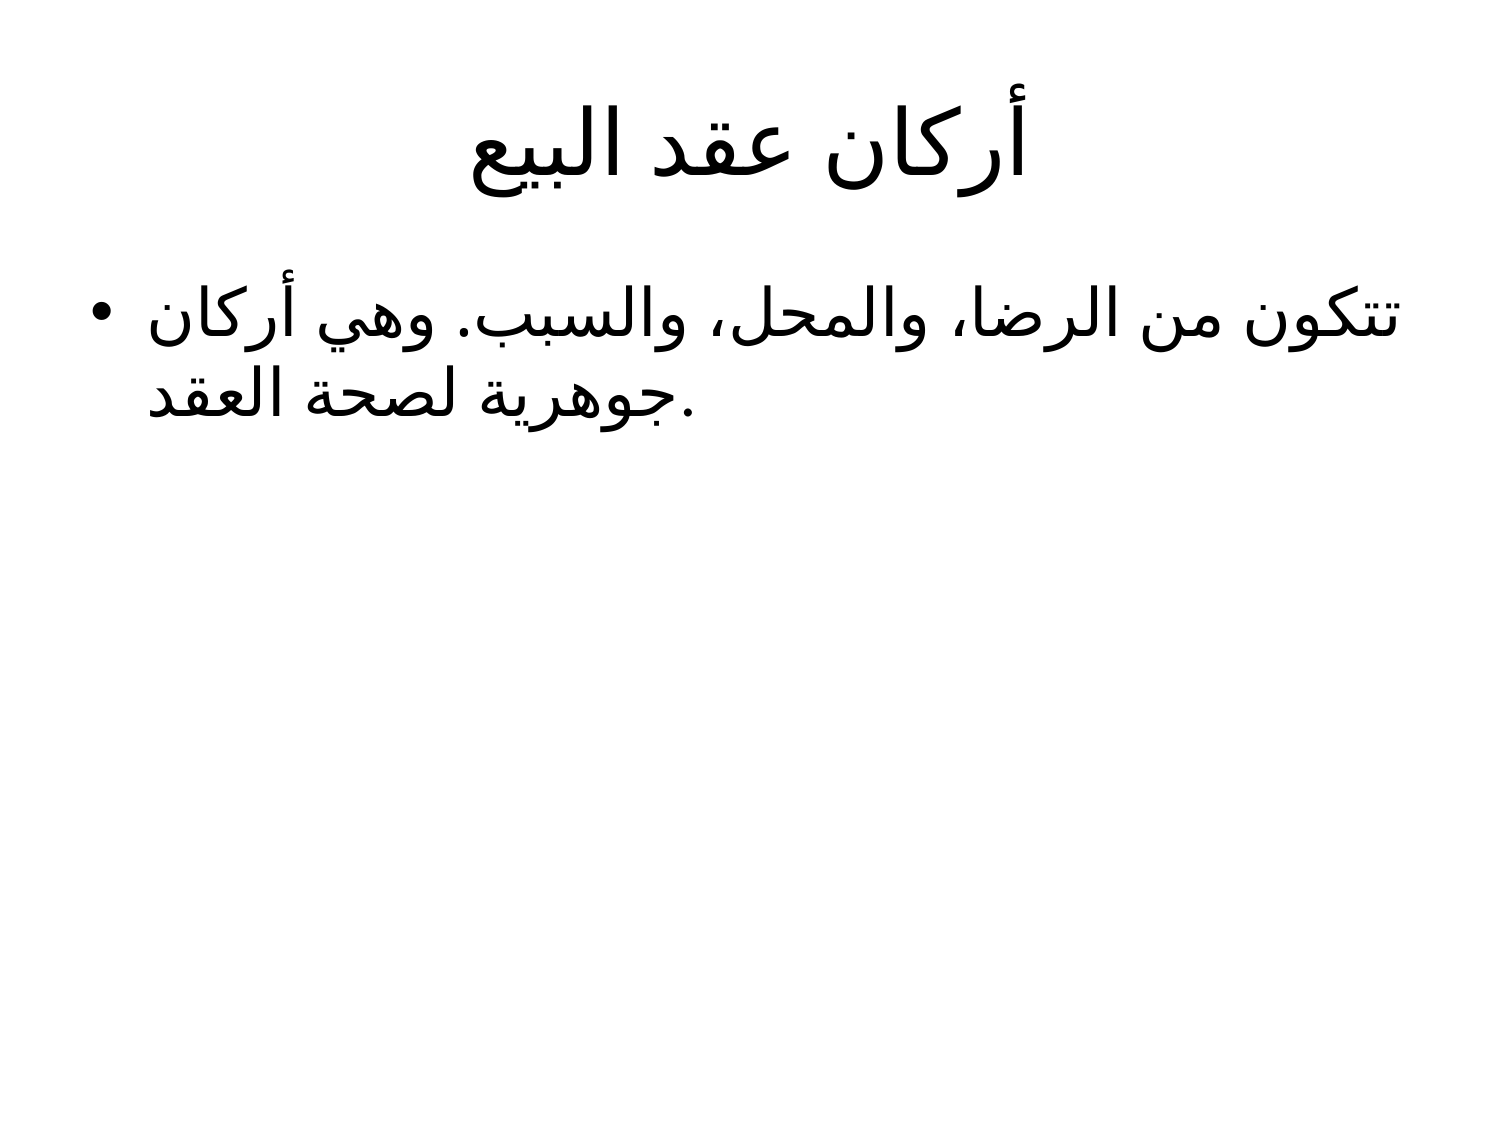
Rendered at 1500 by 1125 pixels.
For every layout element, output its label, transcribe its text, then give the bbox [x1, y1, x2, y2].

list تتكون من الرضا، والمحل، والسبب. وهي أركان جوهرية لصحة العقد. [75, 262, 1425, 1005]
title أركان عقد البيع [75, 45, 1425, 233]
